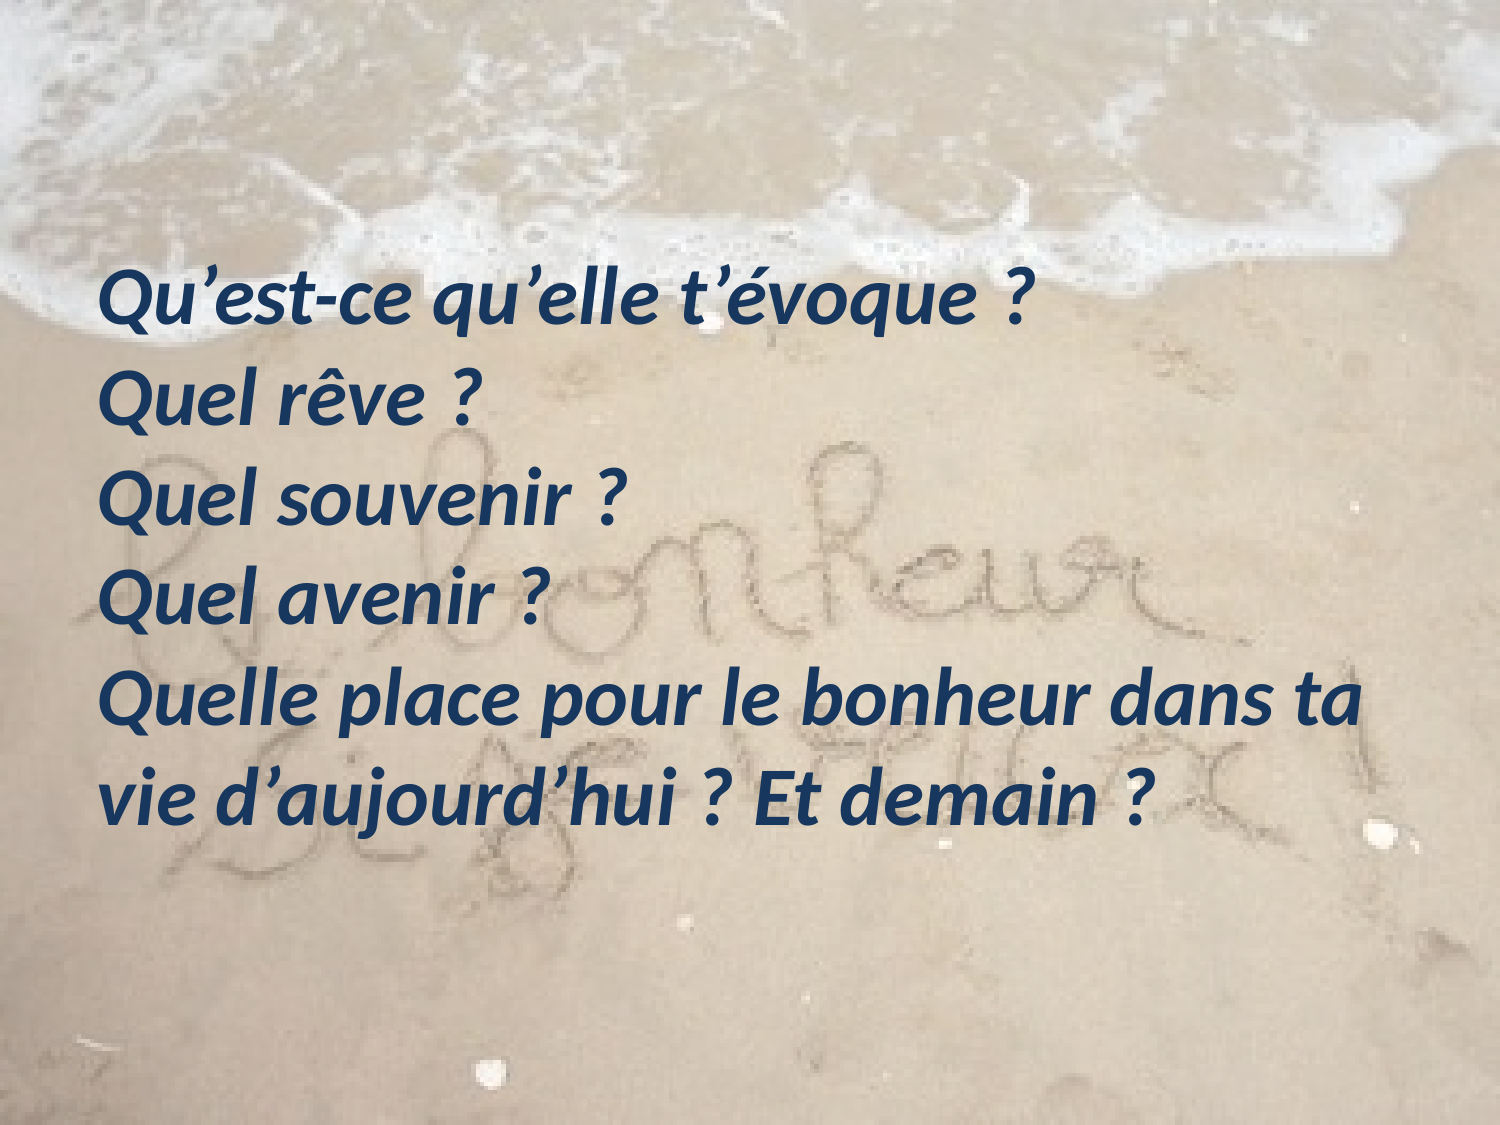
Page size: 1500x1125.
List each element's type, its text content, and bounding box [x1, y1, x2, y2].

text_box Qu’est-ce qu’elle t’évoque ? Quel rêve ? Quel souvenir ? Quel avenir ? Quelle place pour le bonheur dans ta vie d’aujourd’hui ? Et demain ? [81, 234, 1430, 849]
